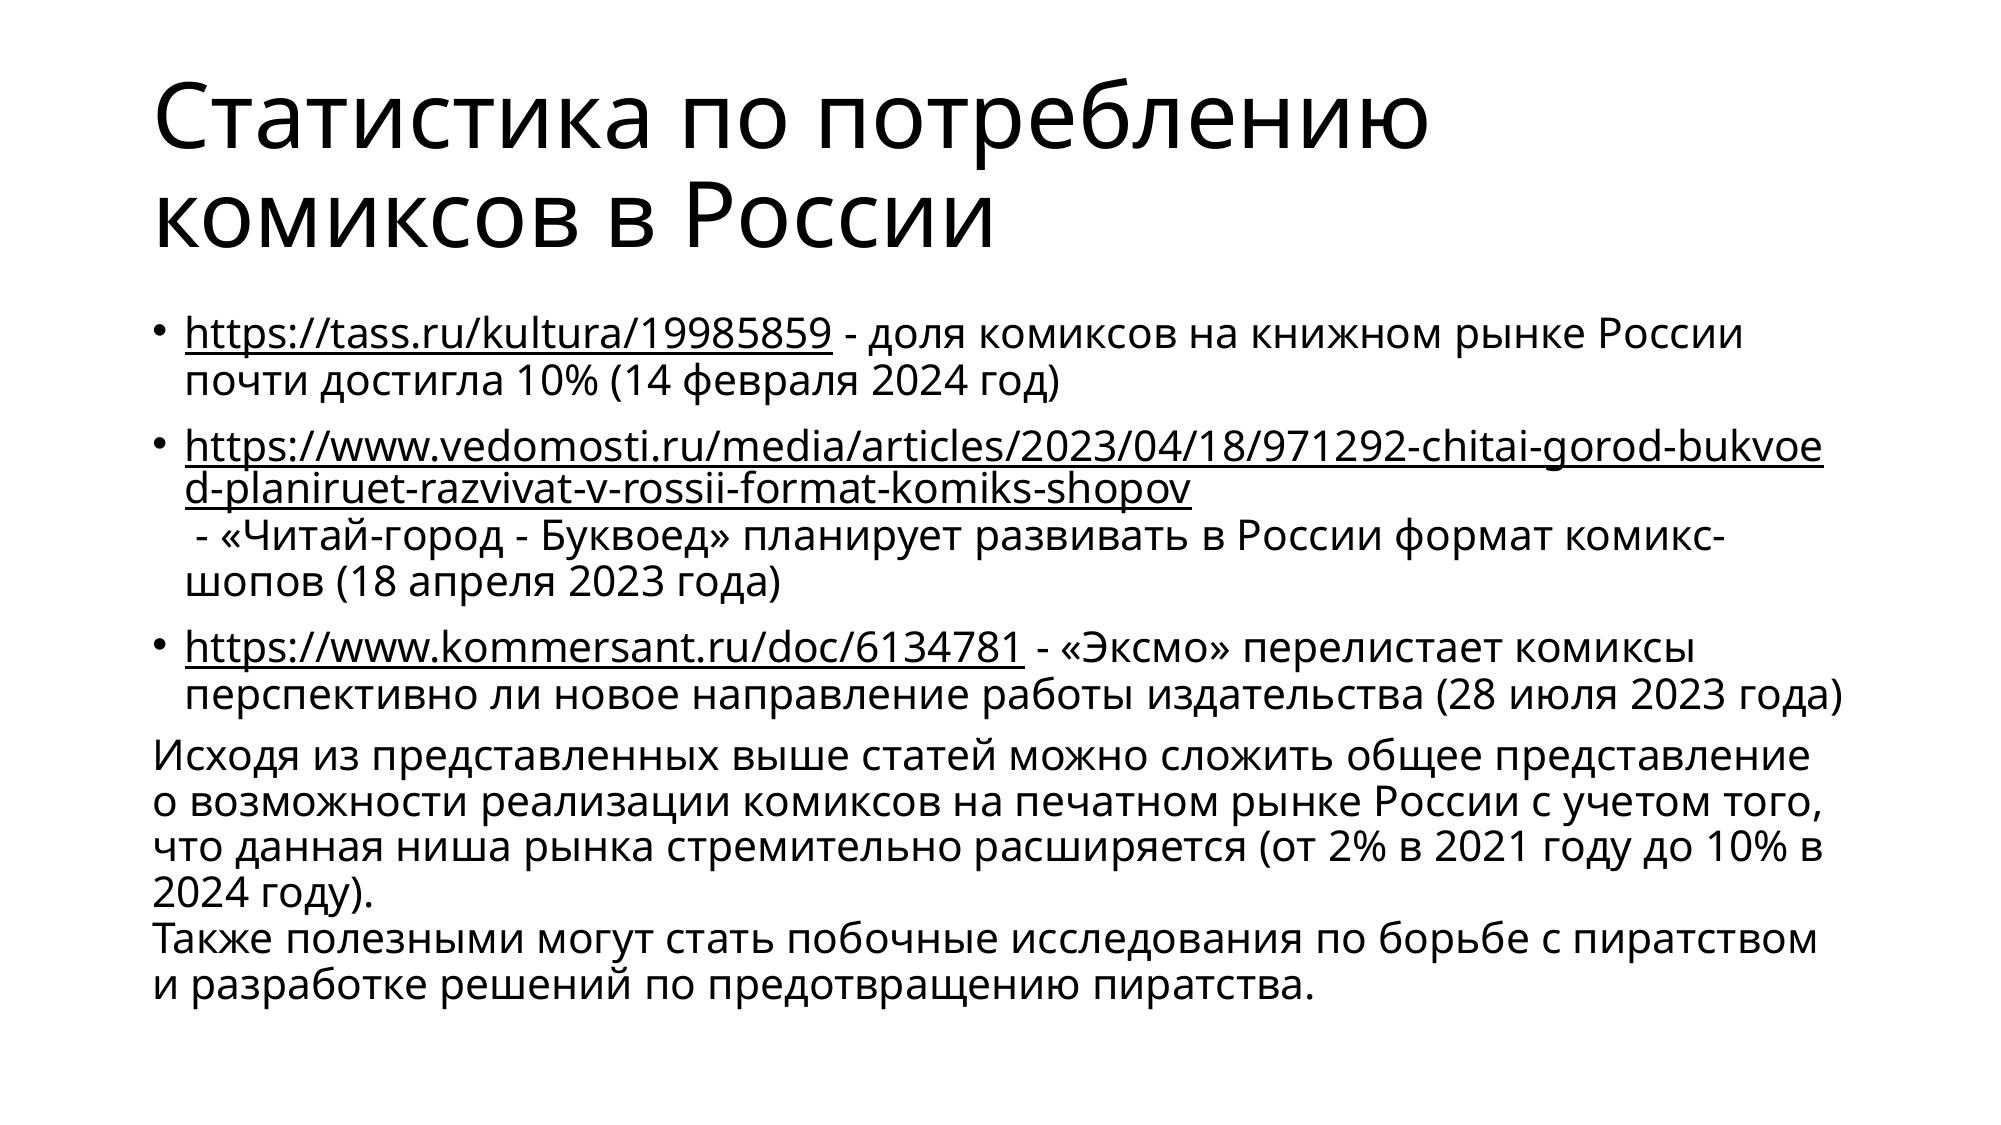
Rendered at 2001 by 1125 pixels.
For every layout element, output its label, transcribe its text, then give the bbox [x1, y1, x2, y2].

title Статистика по потреблению комиксов в России [137, 59, 1863, 278]
list https://tass.ru/kultura/19985859 - доля комиксов на книжном рынке России почти достигла 10% (14 февраля 2024 год) https://www.vedomosti.ru/media/articles/2023/04/18/971292-chitai-gorod-bukvoed-planiruet-razvivat-v-rossii-format-komiks-shopov - «Читай-город - Буквоед» планирует развивать в России формат комикс-шопов (18 апреля 2023 года) https://www.kommersant.ru/doc/6134781 - «Эксмо» перелистает комиксы перспективно ли новое направление работы издательства (28 июля 2023 года) Исходя из представленных выше статей можно сложить общее представление о возможности реализации комиксов на печатном рынке России с учетом того, что данная ниша рынка стремительно расширяется (от 2% в 2021 году до 10% в 2024 году). Также полезными могут стать побочные исследования по борьбе с пиратством и разработке решений по предотвращению пиратства. [137, 299, 1863, 1014]
